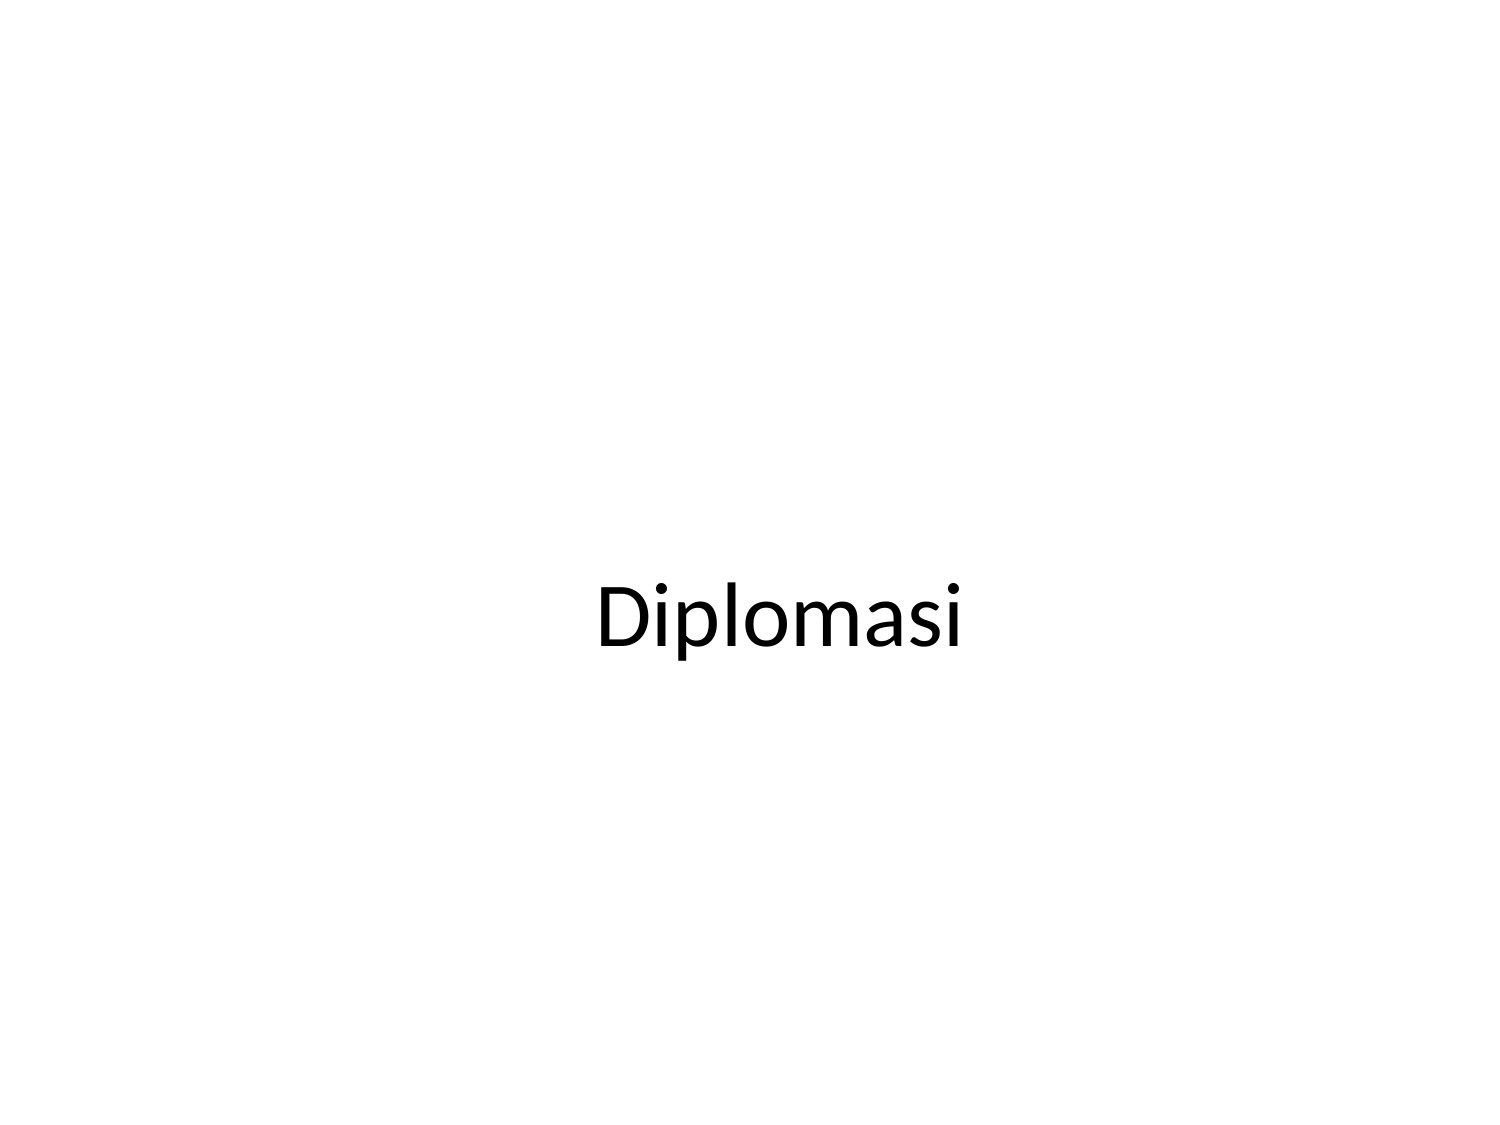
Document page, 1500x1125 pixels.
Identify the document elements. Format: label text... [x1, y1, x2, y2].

title Diplomasi [105, 515, 1456, 704]
